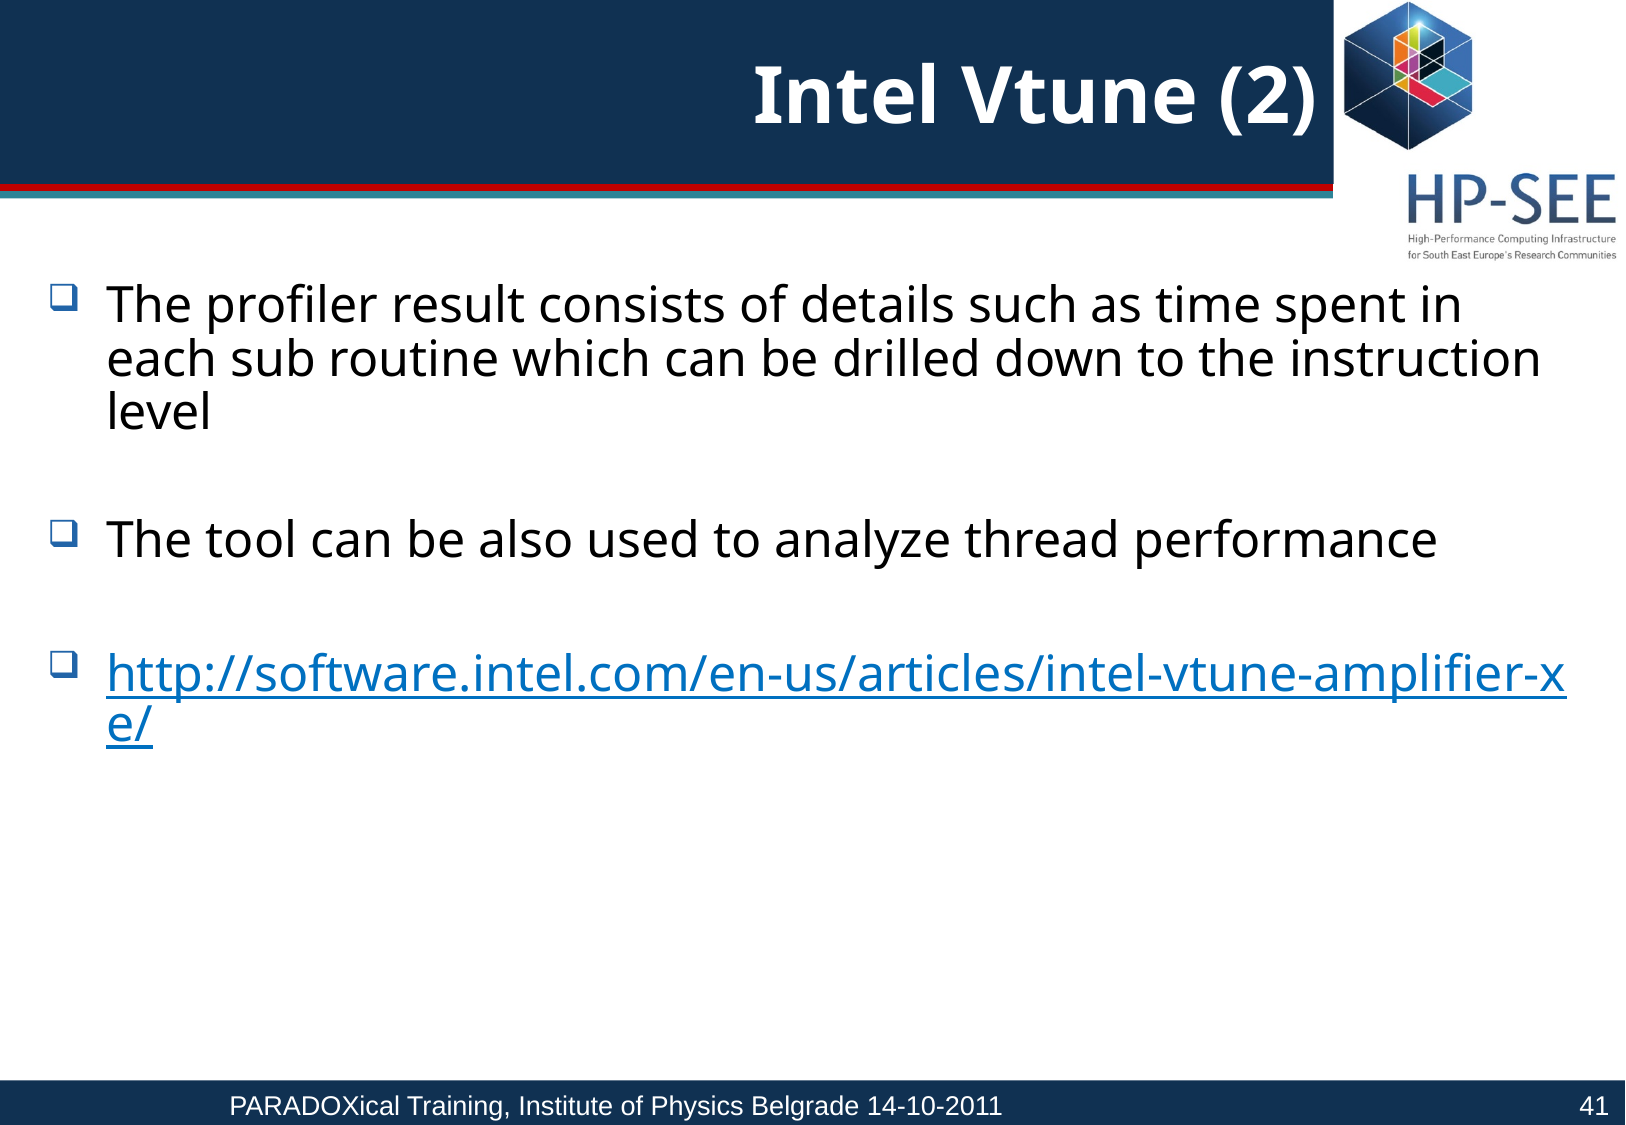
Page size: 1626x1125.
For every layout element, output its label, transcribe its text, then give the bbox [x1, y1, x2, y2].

footer PARADOXical Training, Institute of Physics Belgrade 14-10-2011 41 [0, 1080, 1625, 1125]
title Intel Vtune (2) [0, 0, 1334, 185]
list The profiler result consists of details such as time spent in each sub routine which can be drilled down to the instruction level The tool can be also used to analyze thread performance http://software.intel.com/en-us/articles/intel-vtune-amplifier-xe/ [31, 270, 1594, 1079]
picture [1333, 0, 1625, 263]
